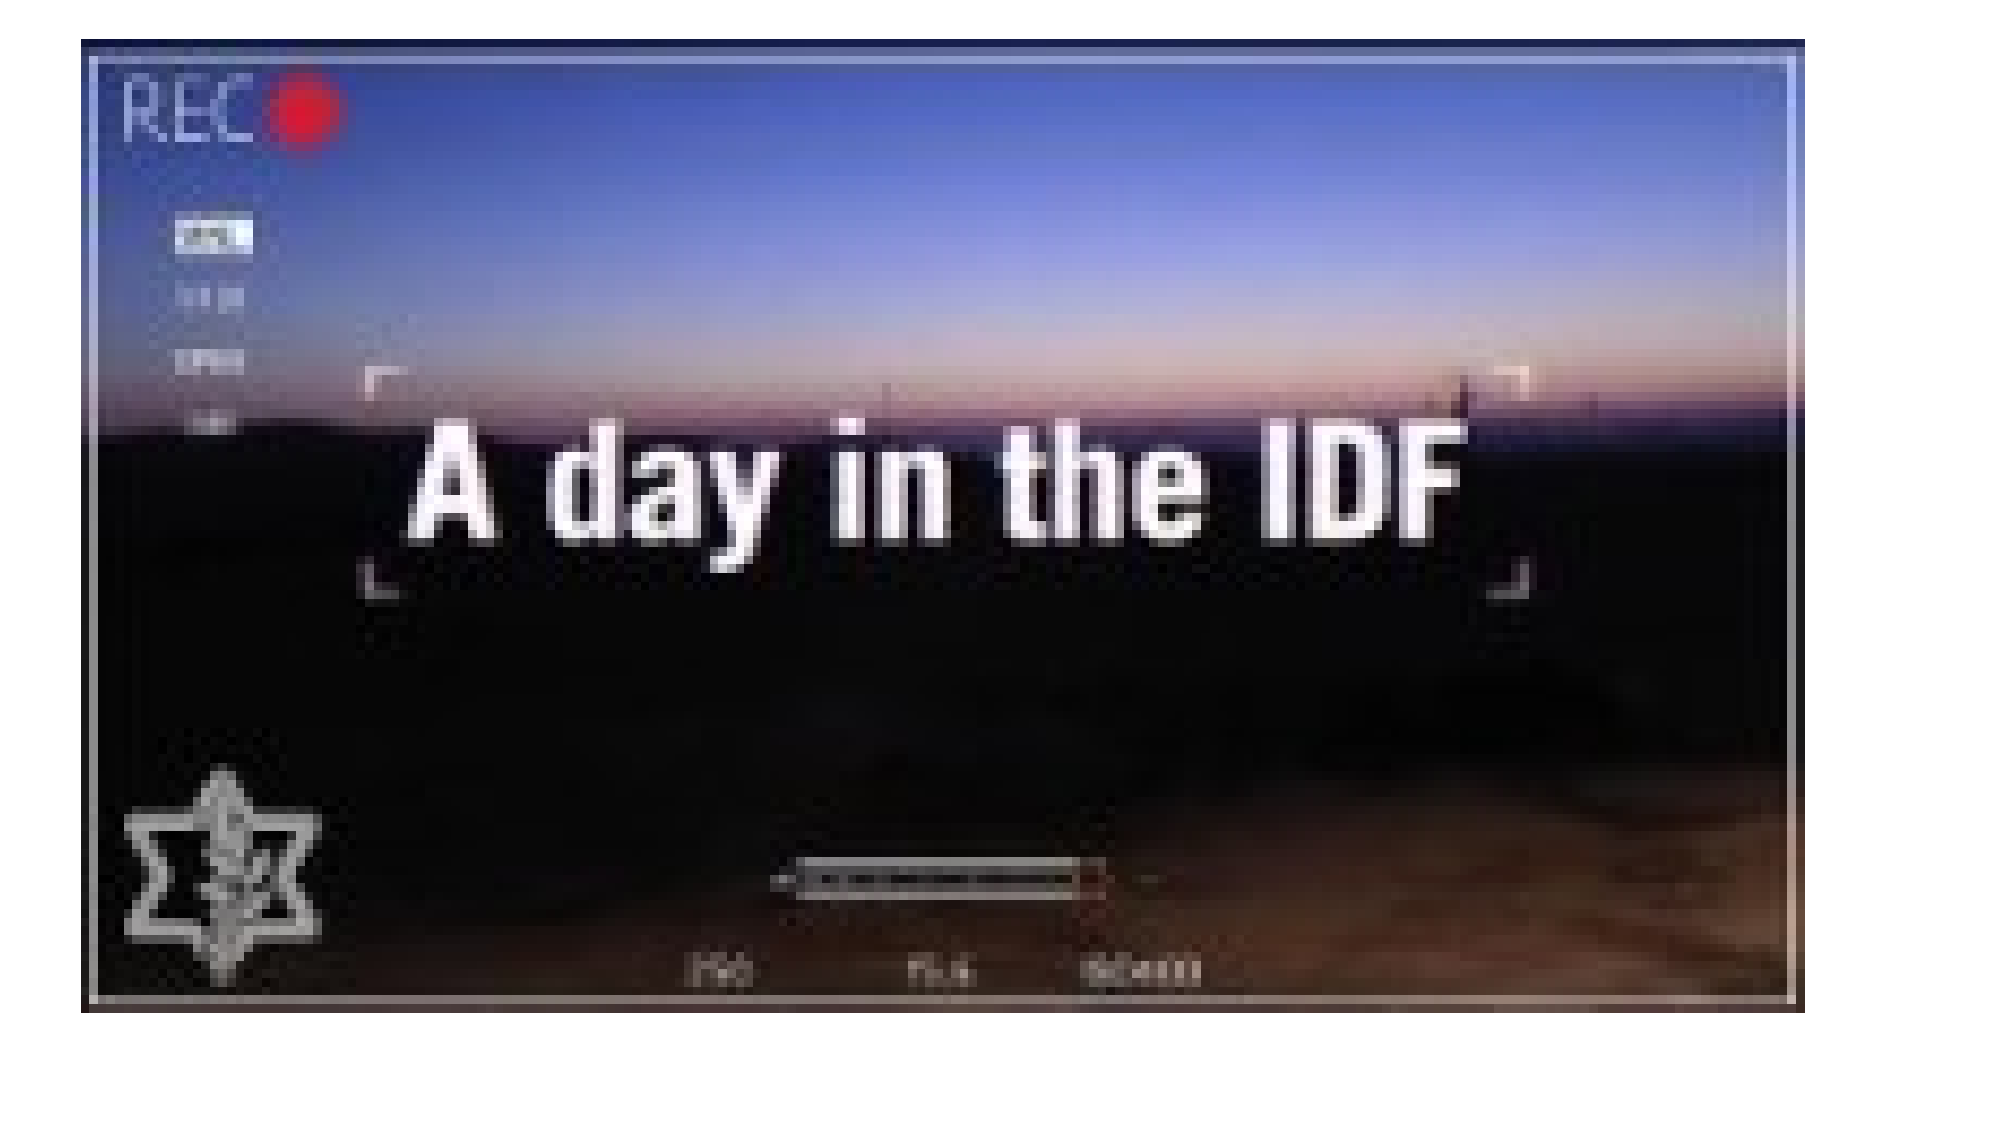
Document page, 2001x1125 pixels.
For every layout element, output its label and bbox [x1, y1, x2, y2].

list [80, 38, 1806, 1014]
